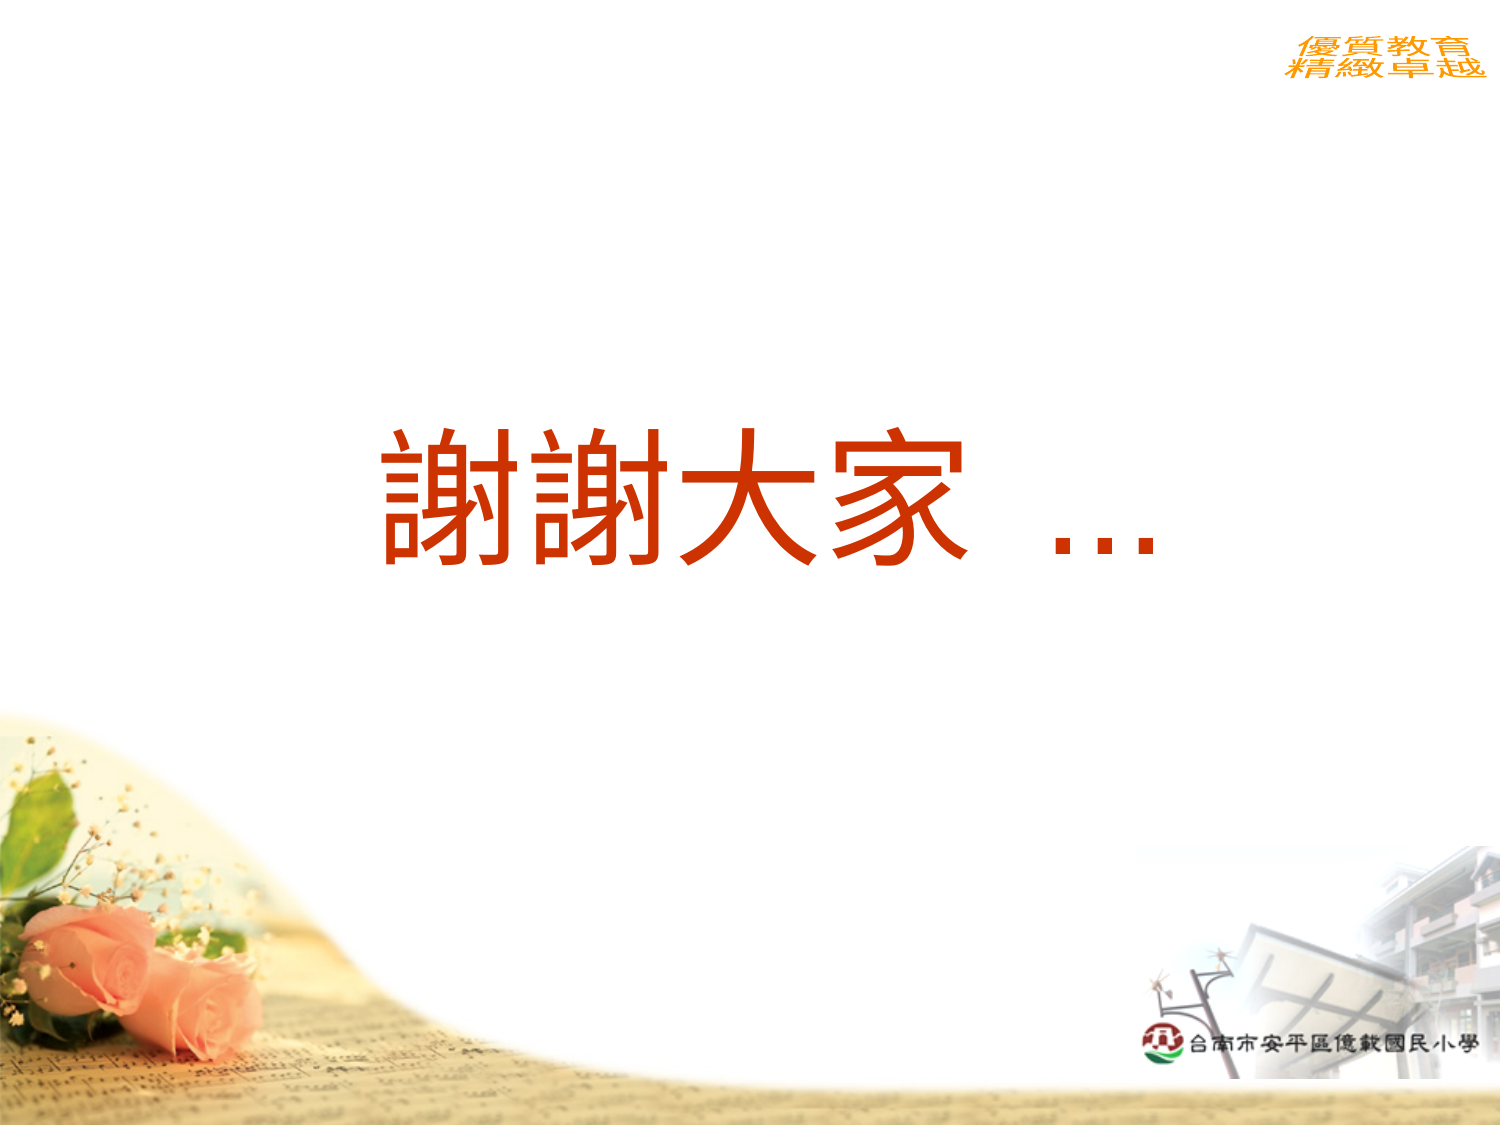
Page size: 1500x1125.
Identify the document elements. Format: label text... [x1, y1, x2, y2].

text_box 謝謝大家 ... [358, 397, 1183, 592]
picture [0, 0, 1500, 1125]
